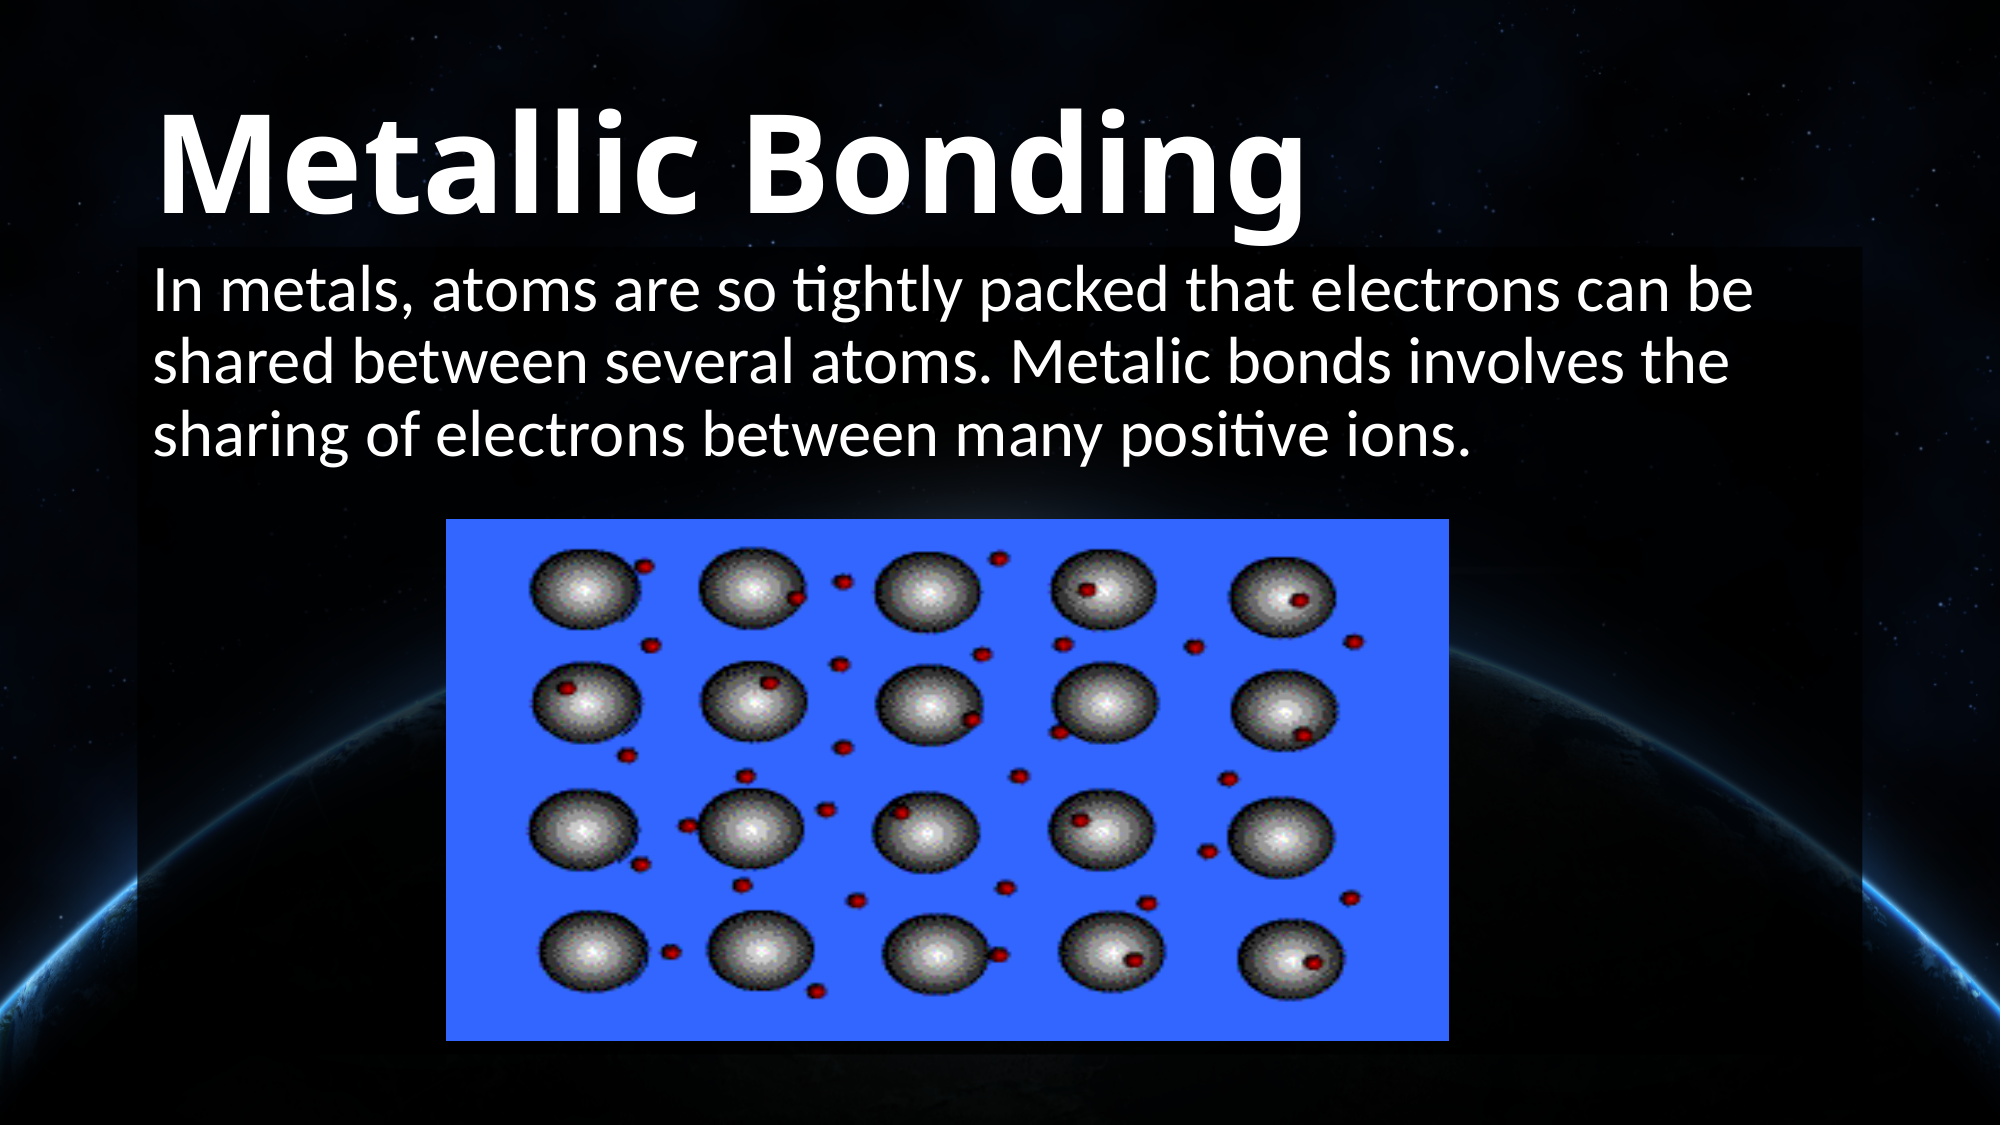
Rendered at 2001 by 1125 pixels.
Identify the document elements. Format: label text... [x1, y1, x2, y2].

picture [0, 0, 2000, 1125]
list In metals, atoms are so tightly packed that electrons can be shared between several atoms. Metalic bonds involves the sharing of electrons between many positive ions. [137, 246, 1863, 1055]
title Metallic Bonding [137, 59, 1863, 246]
